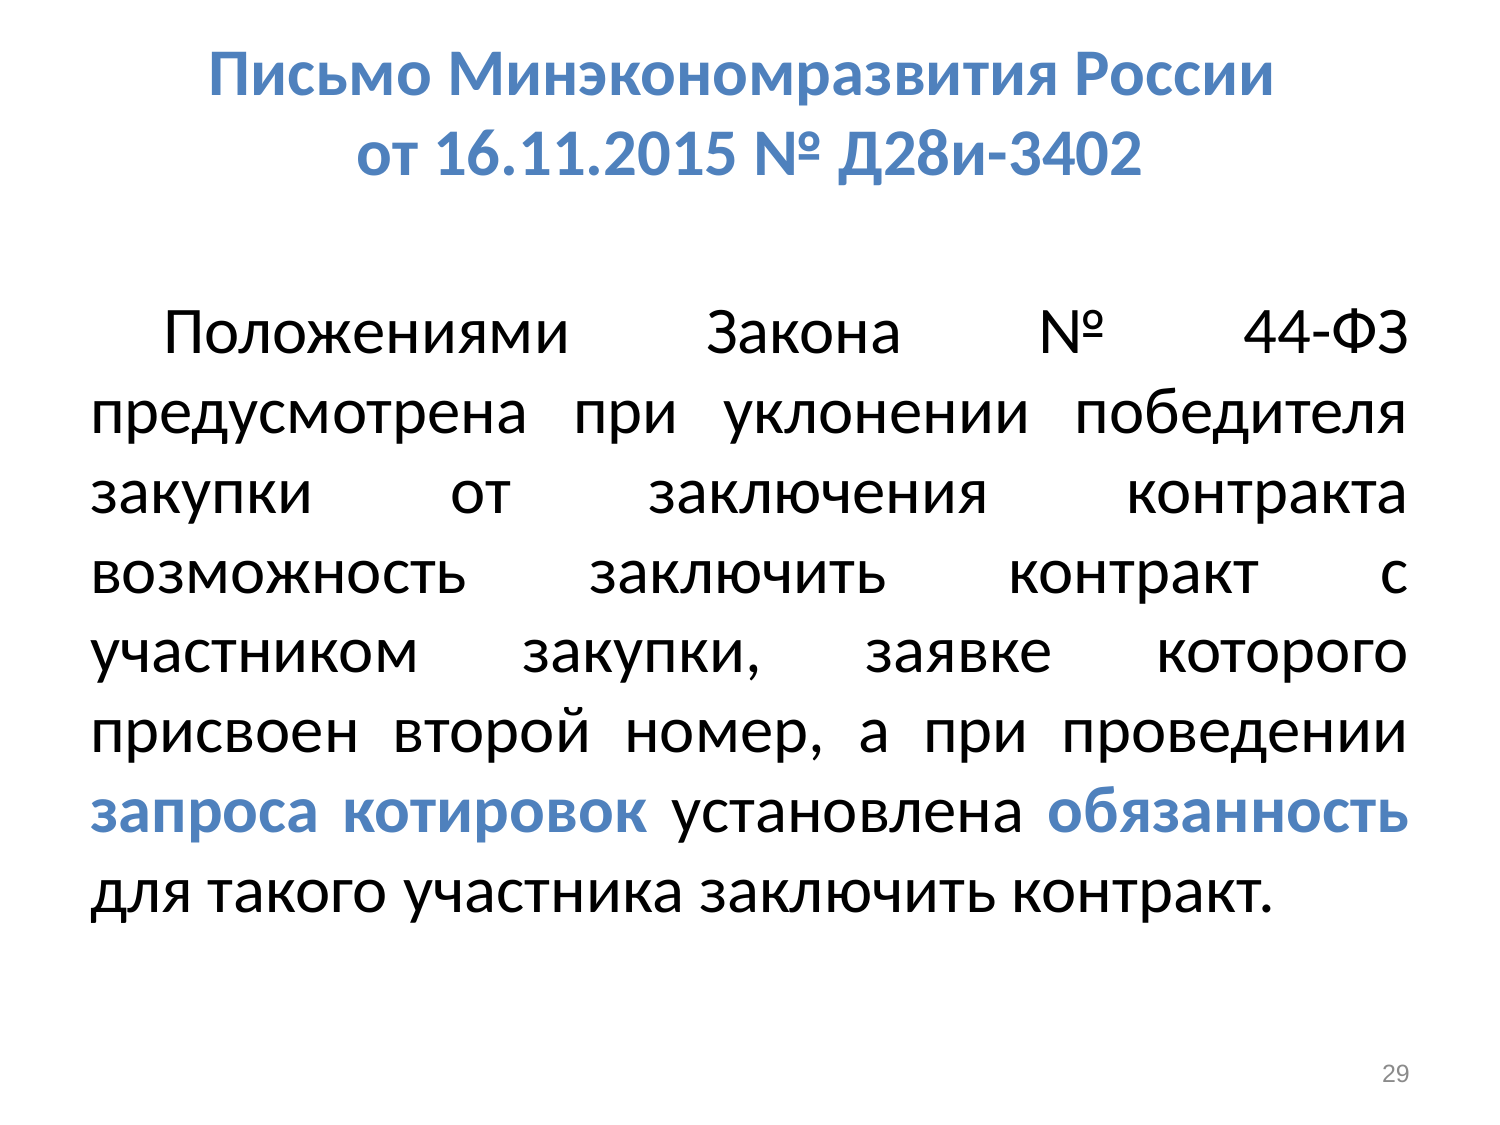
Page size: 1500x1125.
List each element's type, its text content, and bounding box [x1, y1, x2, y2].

slide_number 29 [1074, 1042, 1425, 1103]
list Положениями Закона № 44-ФЗ предусмотрена при уклонении победителя закупки от заключения контракта возможность заключить контракт с участником закупки, заявке которого присвоен второй номер, а при проведении запроса котировок установлена обязанность для такого участника заключить контракт. [75, 278, 1425, 1005]
title Письмо Минэкономразвития России от 16.11.2015 № Д28и-3402 [75, 45, 1425, 173]
